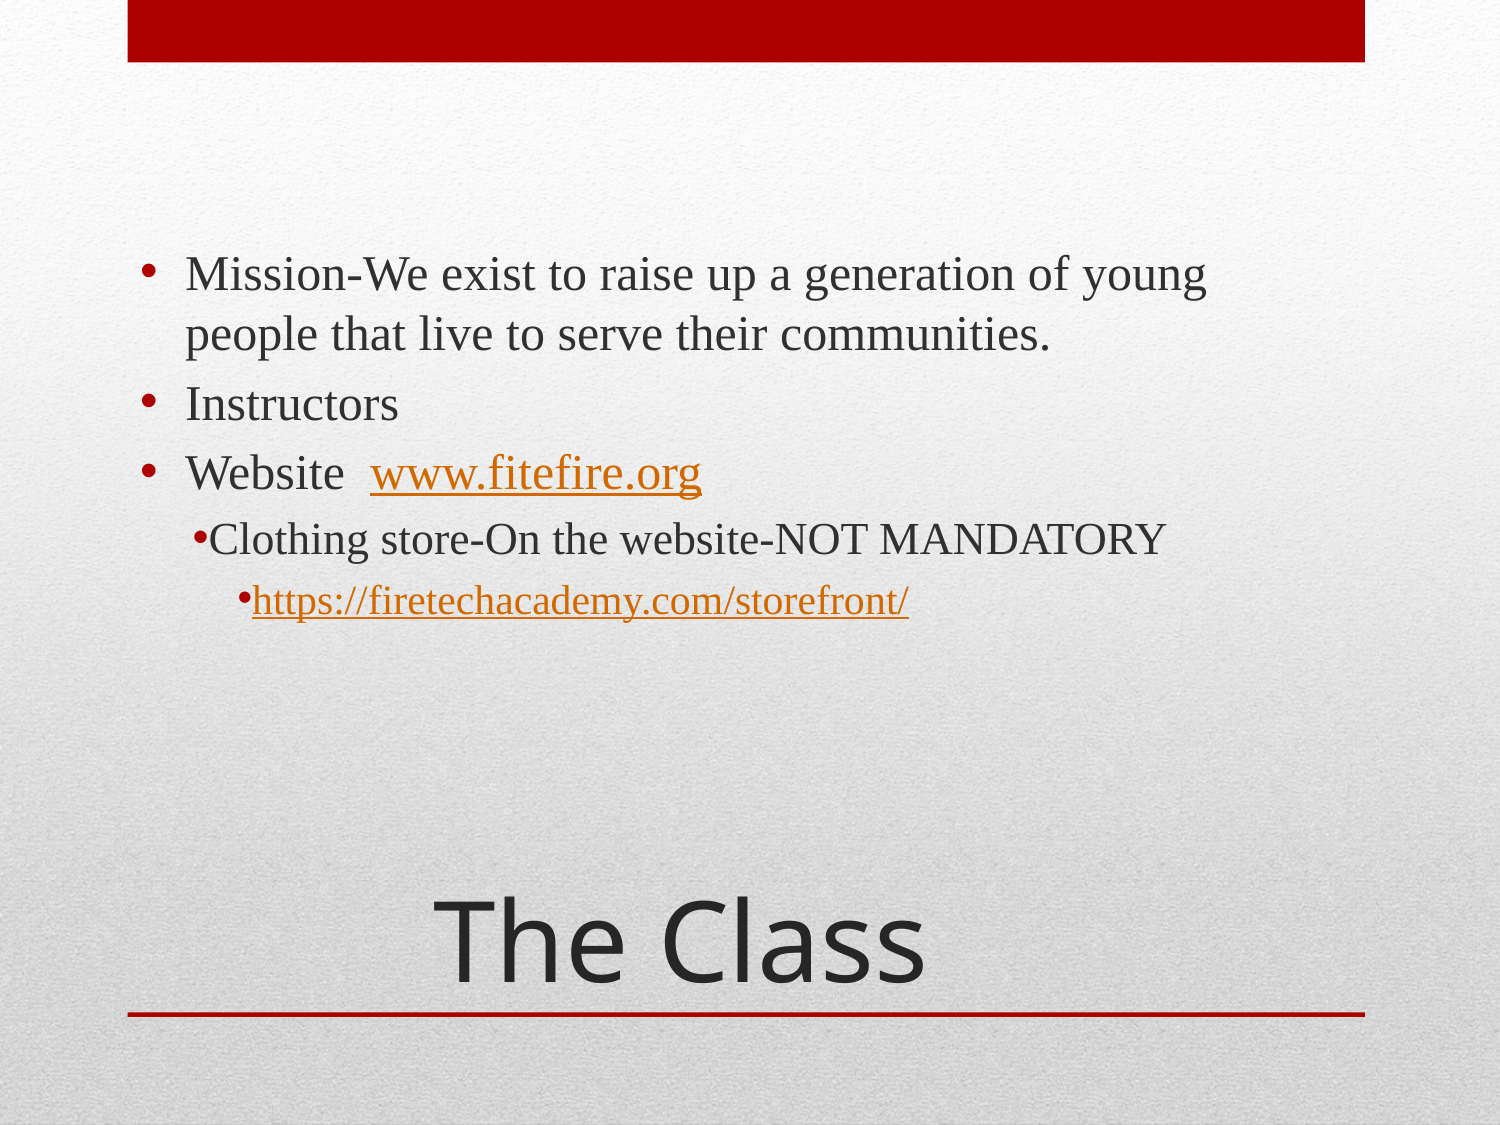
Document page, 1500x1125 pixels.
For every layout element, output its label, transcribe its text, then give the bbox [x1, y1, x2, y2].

title The Class [125, 750, 1238, 1013]
list Mission-We exist to raise up a generation of young people that live to serve their communities. Instructors Website www.fitefire.org Clothing store-On the website-NOT MANDATORY https://firetechacademy.com/storefront/ [125, 112, 1363, 750]
